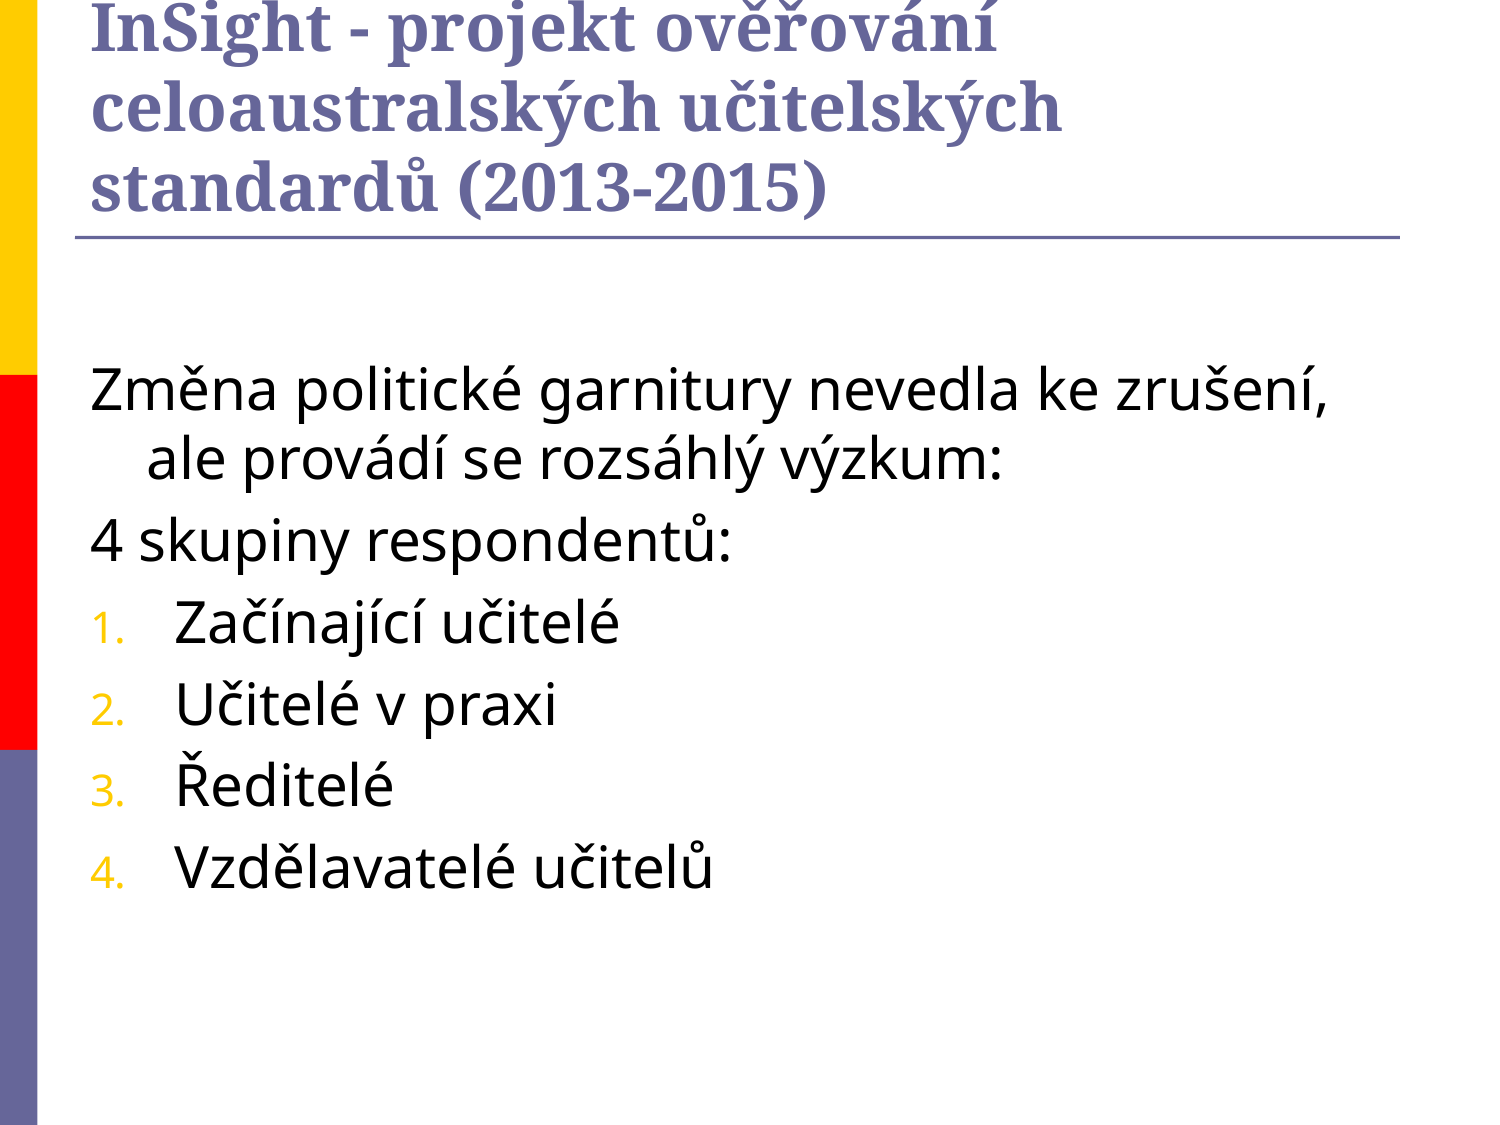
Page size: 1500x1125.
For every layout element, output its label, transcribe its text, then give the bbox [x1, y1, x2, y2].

title InSight - projekt ověřování celoaustralských učitelských standardů (2013-2015) [75, 45, 1425, 233]
list Změna politické garnitury nevedla ke zrušení, ale provádí se rozsáhlý výzkum: 4 skupiny respondentů: Začínající učitelé Učitelé v praxi Ředitelé Vzdělavatelé učitelů [75, 262, 1425, 1006]
